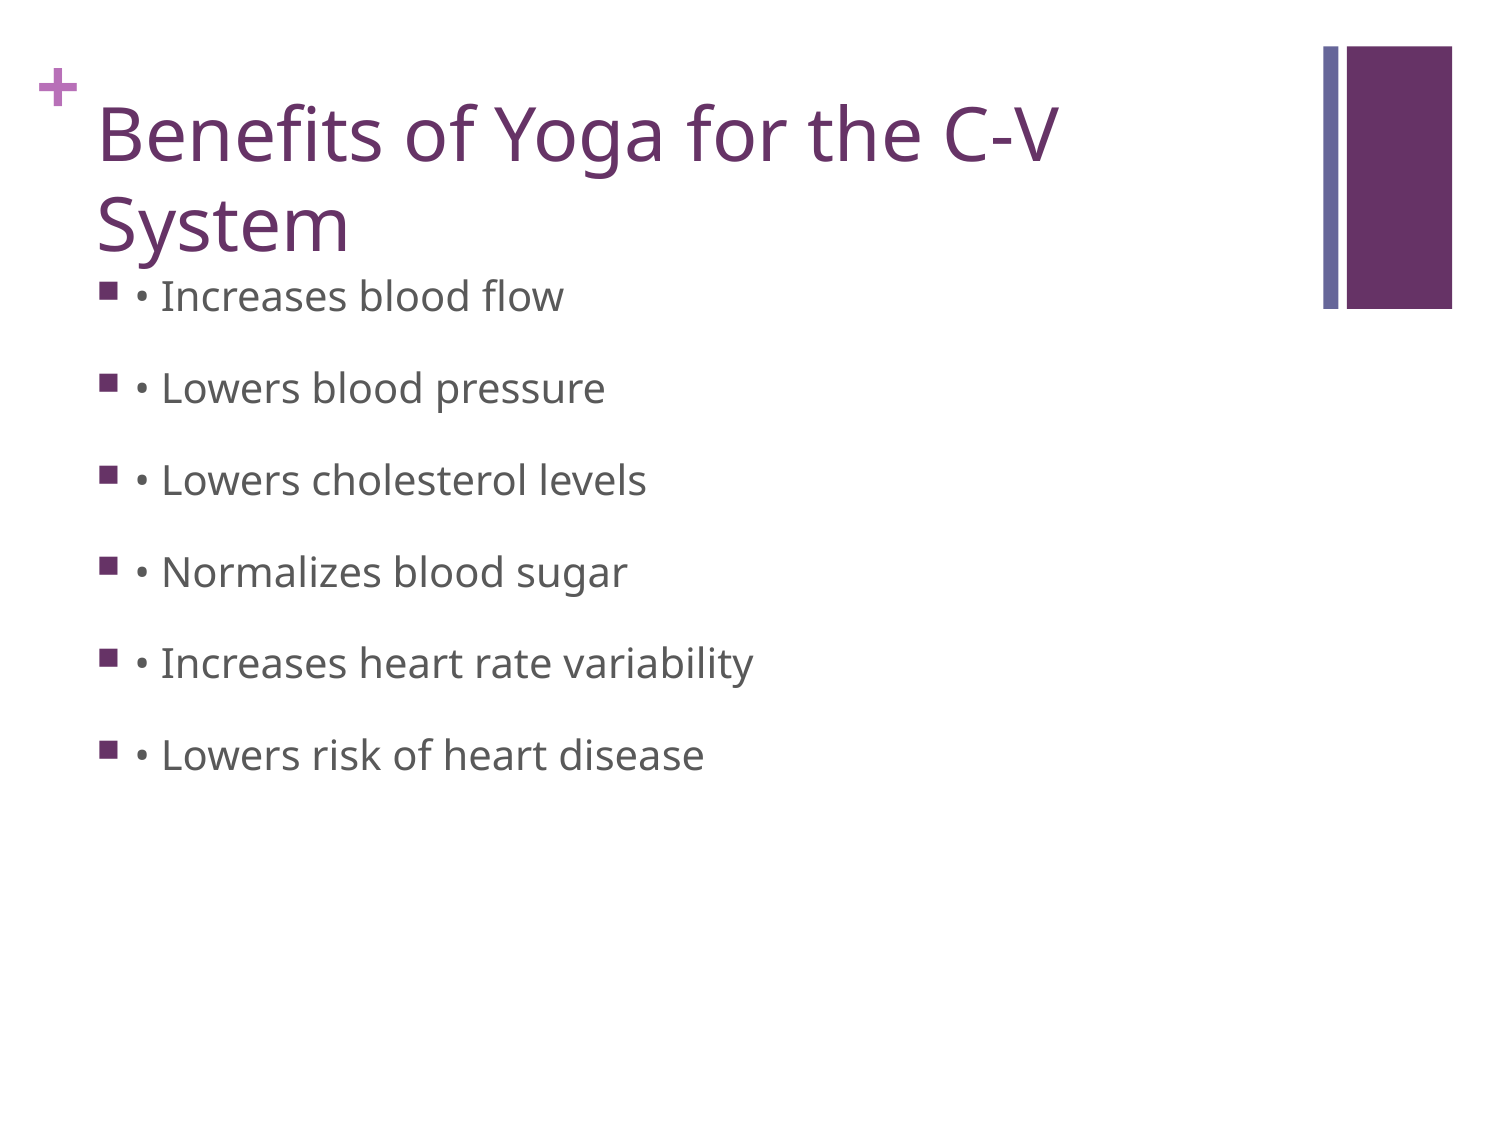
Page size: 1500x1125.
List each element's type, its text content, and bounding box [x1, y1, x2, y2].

title Benefits of Yoga for the C-V System [81, 79, 1322, 262]
list • Increases blood flow • Lowers blood pressure • Lowers cholesterol levels • Normalizes blood sugar • Increases heart rate variability • Lowers risk of heart disease [81, 262, 1322, 1100]
